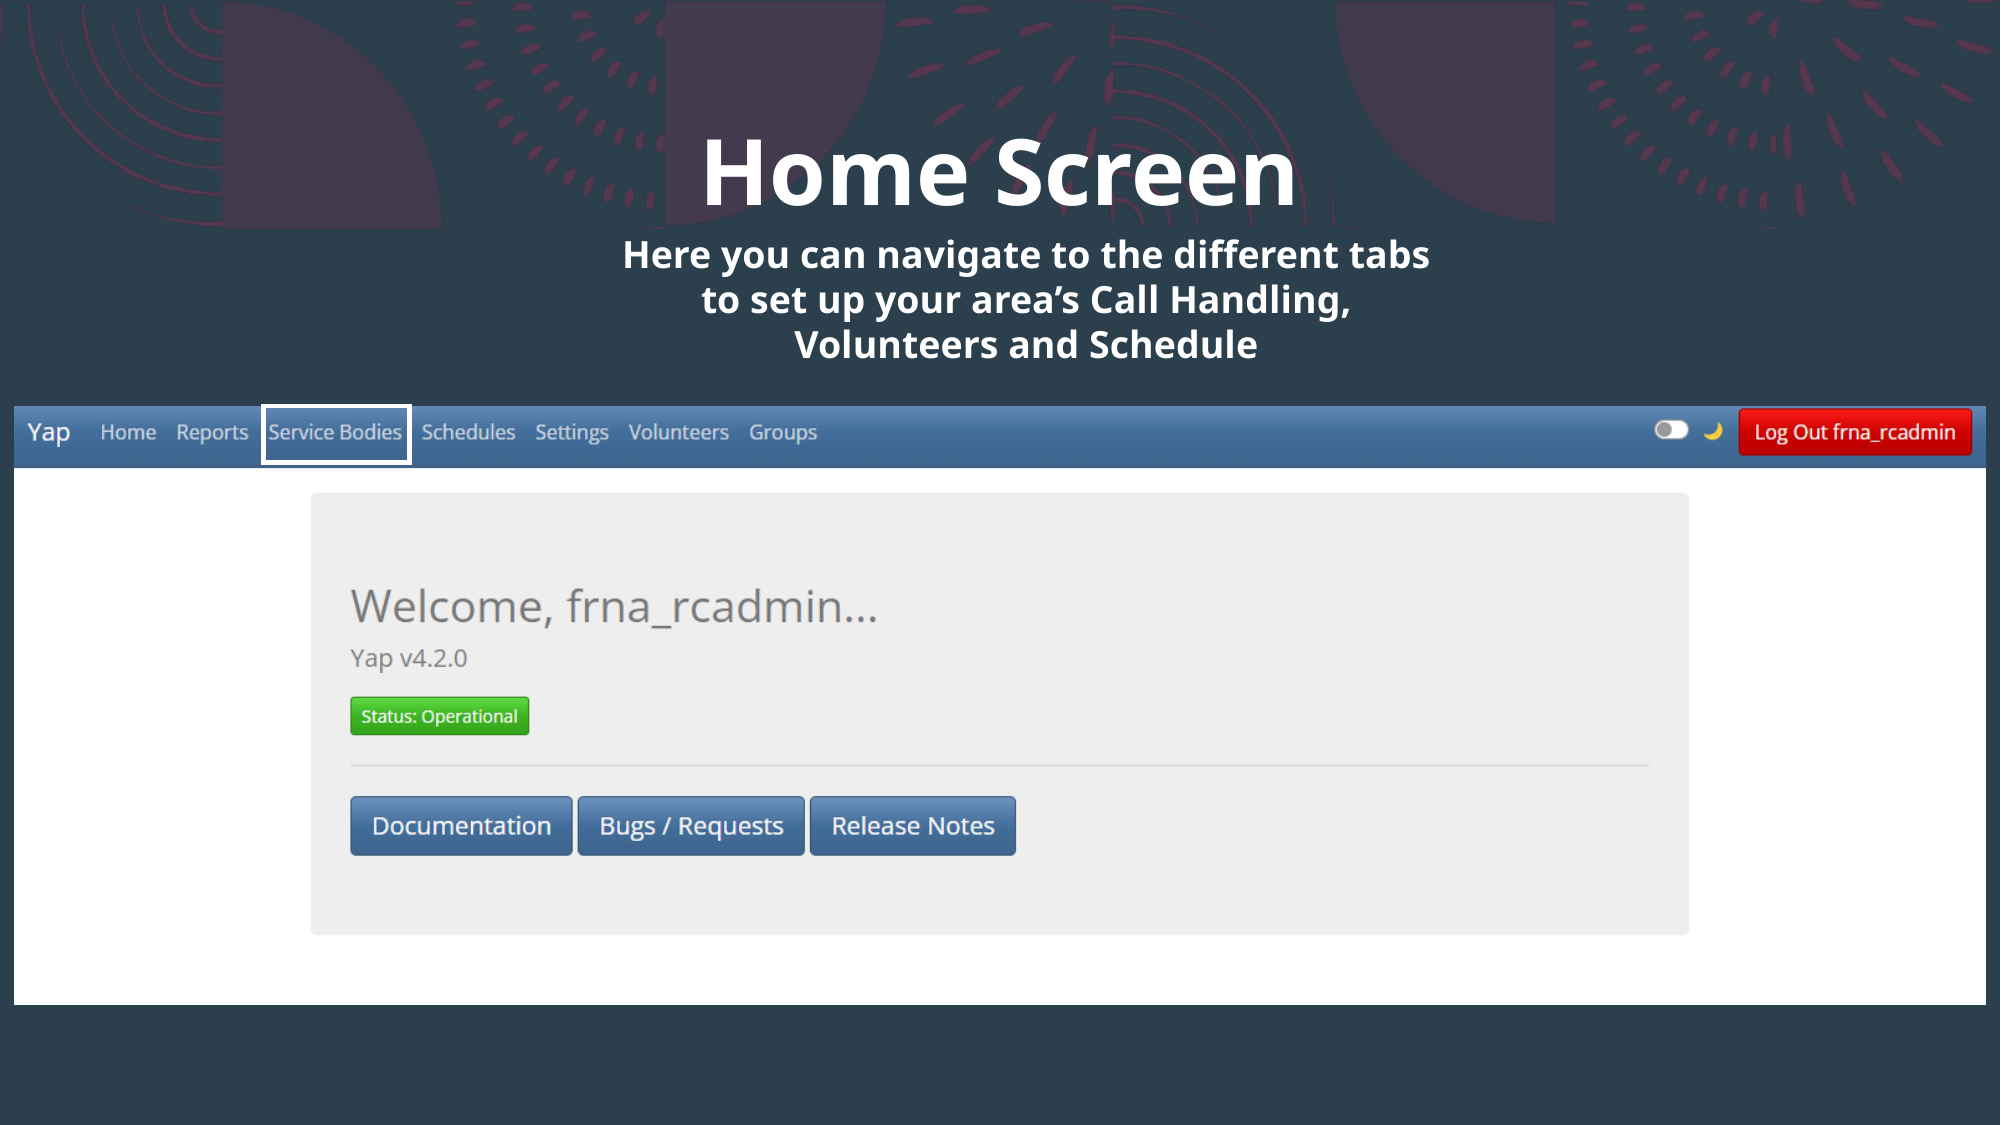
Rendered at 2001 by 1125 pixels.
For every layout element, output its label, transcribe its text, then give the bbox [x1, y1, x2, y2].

text_box Here you can navigate to the different tabs to set up your area’s Call Handling, Volunteers and Schedule [605, 224, 1449, 374]
title Home Screen [137, 60, 1863, 278]
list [14, 406, 1986, 1005]
